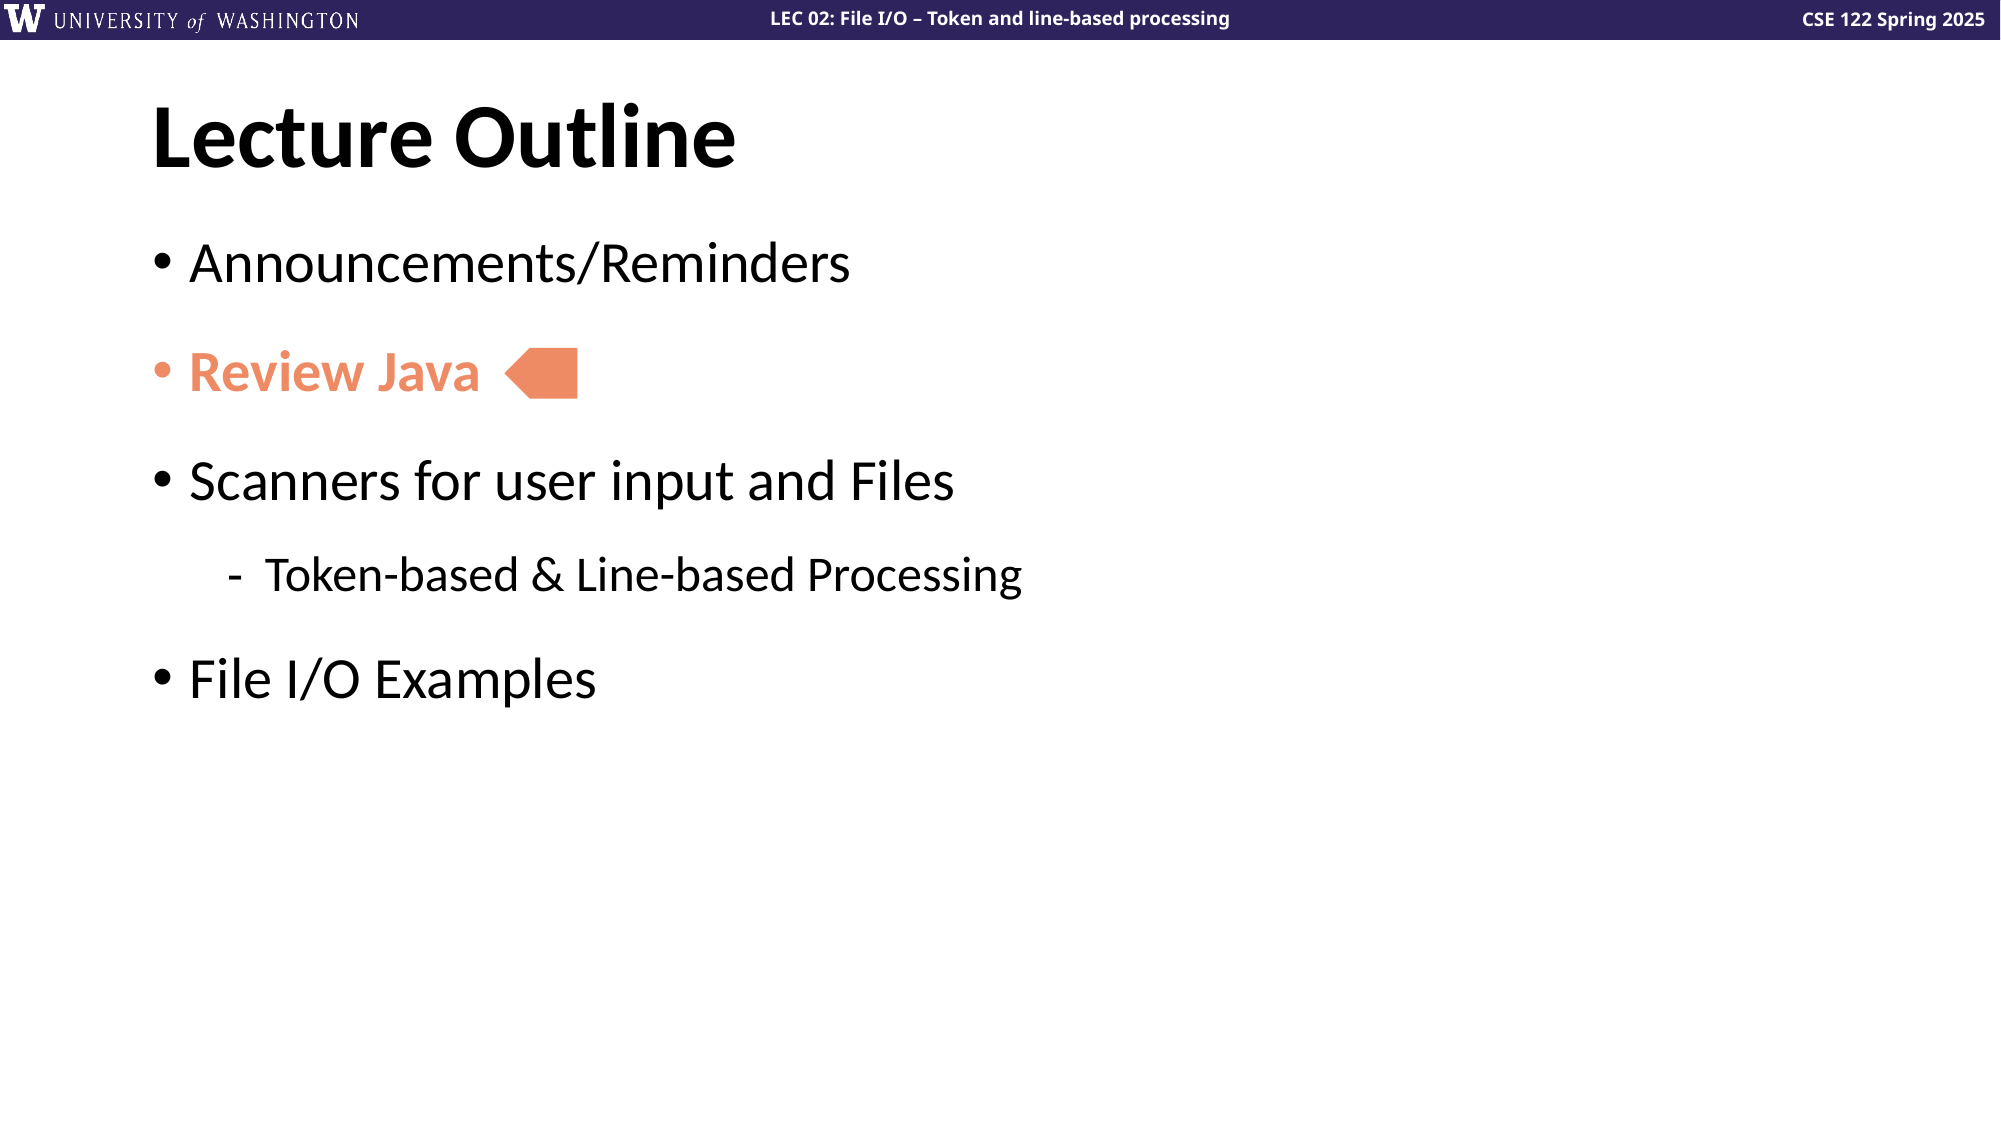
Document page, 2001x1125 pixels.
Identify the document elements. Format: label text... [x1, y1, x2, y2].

text_box [502, 346, 579, 400]
picture [4, 4, 358, 33]
list Announcements/Reminders Review Java Scanners for user input and Files Token-based & Line-based Processing File I/O Examples [137, 224, 1863, 1014]
title Lecture Outline [137, 74, 1863, 200]
